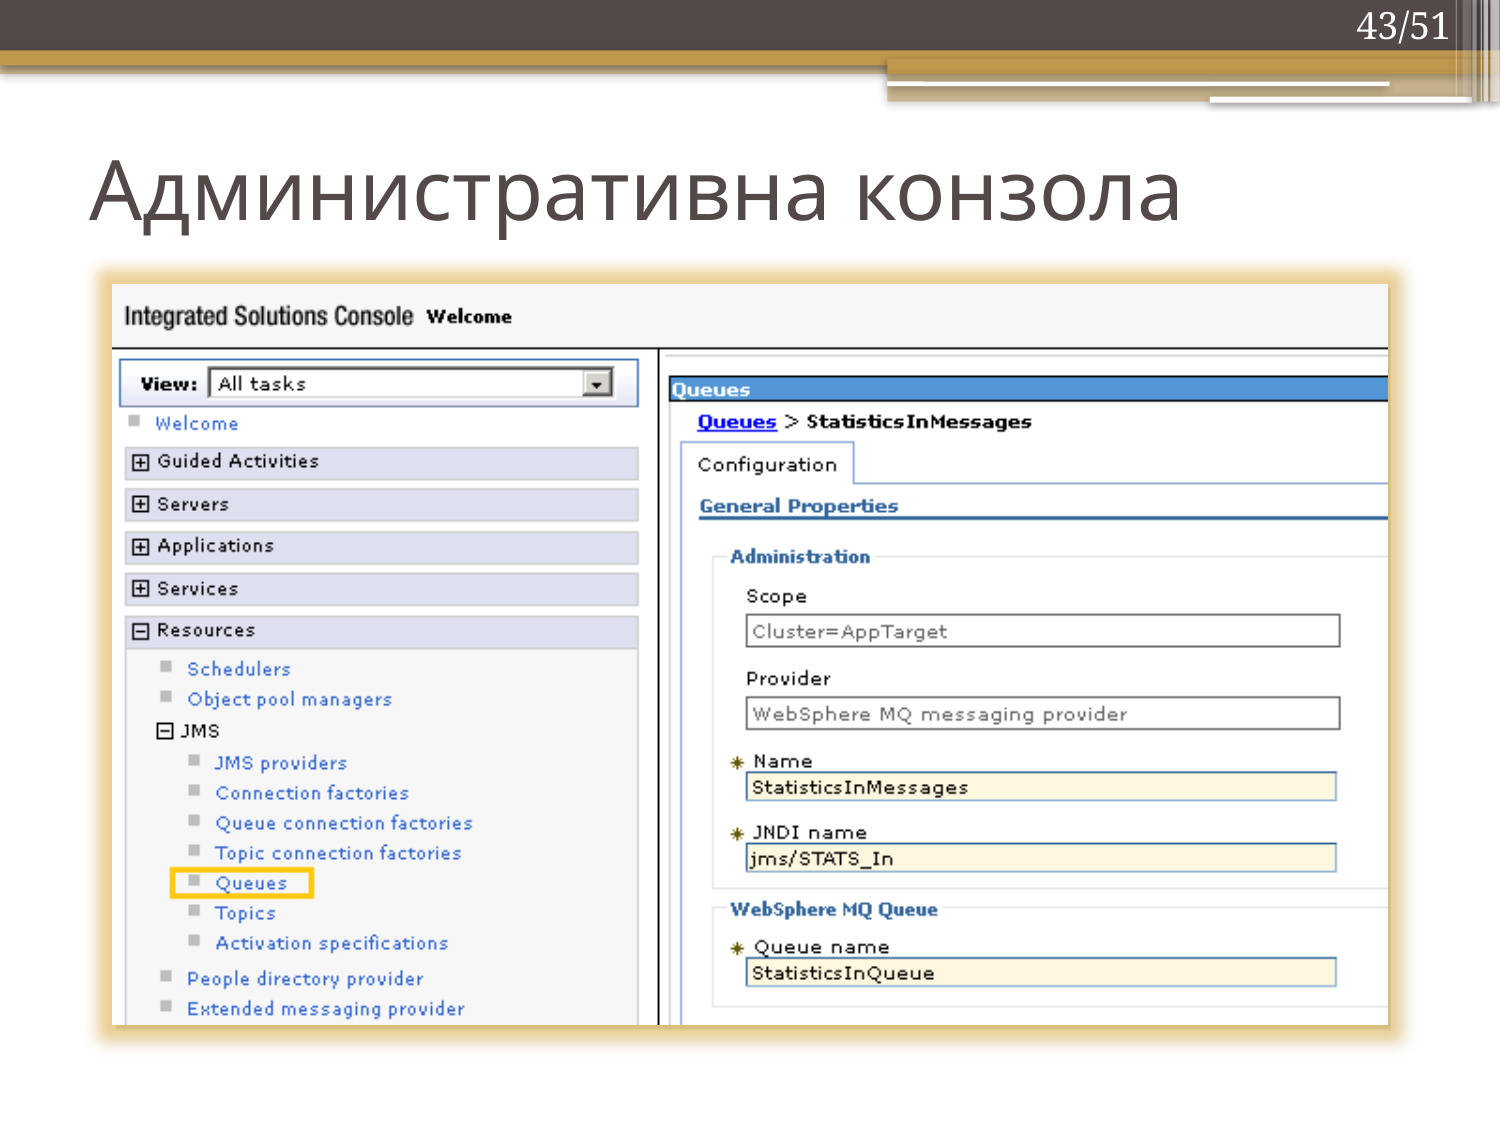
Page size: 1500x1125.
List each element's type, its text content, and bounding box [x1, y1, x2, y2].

slide_number 43/51 [1299, 0, 1466, 61]
picture [112, 284, 1388, 1026]
title Административна конзола [75, 99, 1425, 275]
